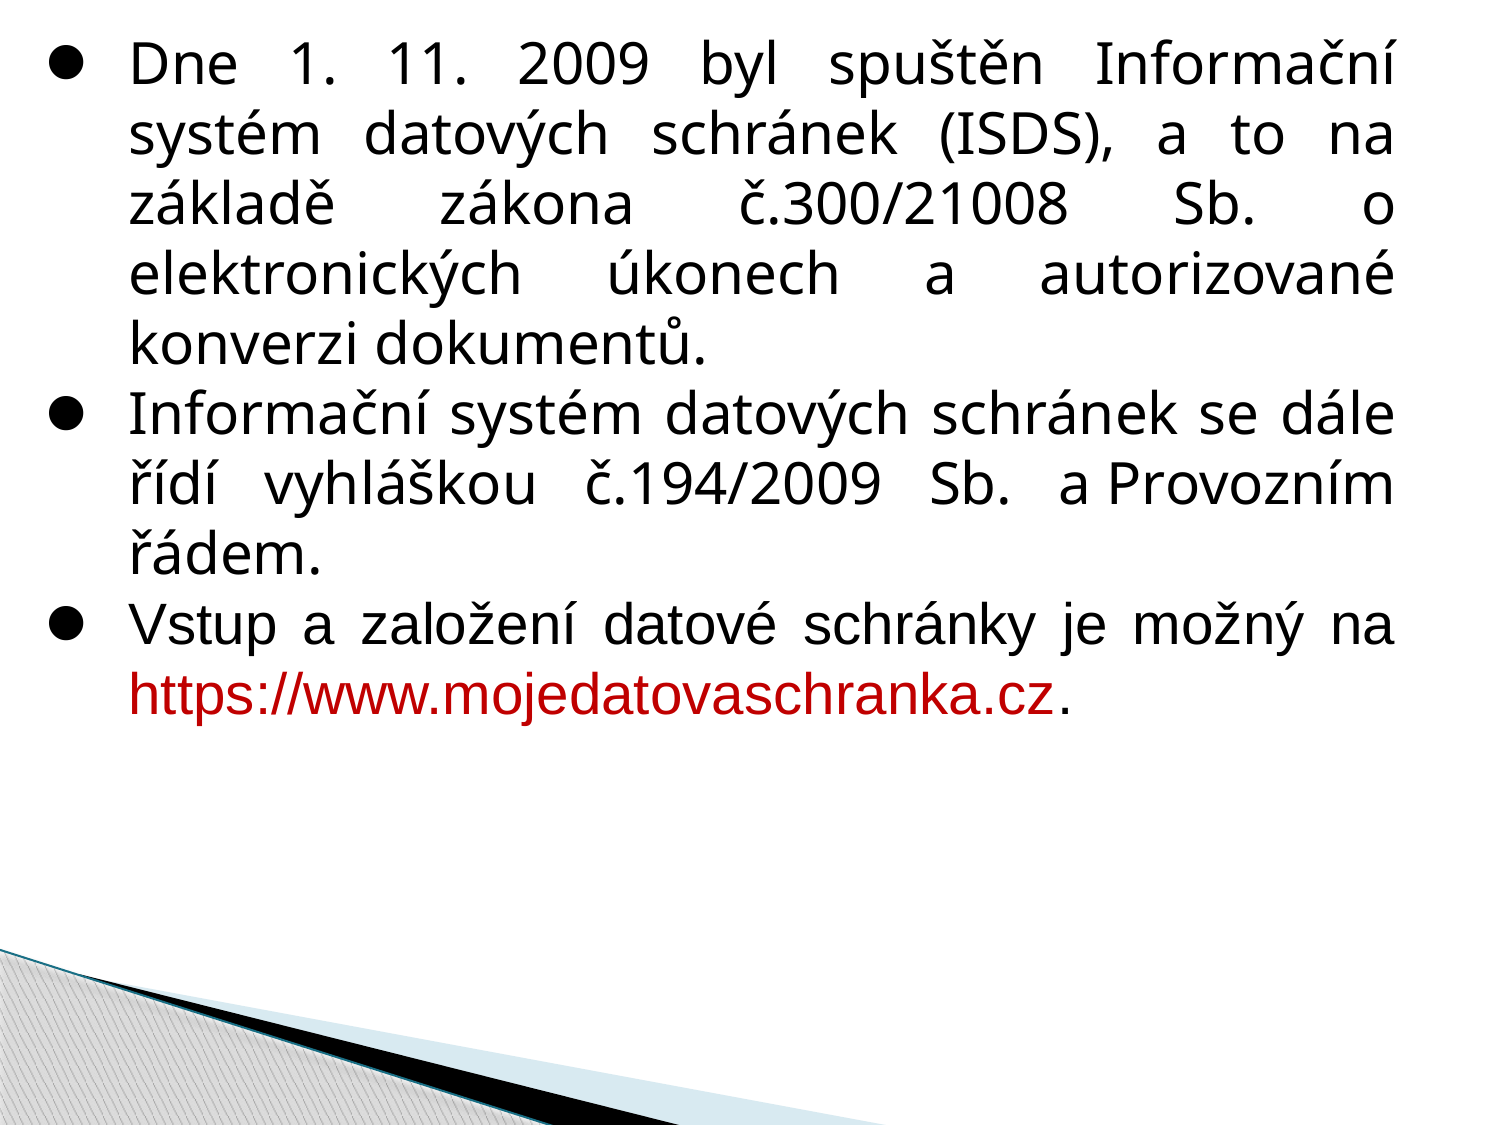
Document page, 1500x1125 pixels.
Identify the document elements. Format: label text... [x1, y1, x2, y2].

text_box Dne 1. 11. 2009 byl spuštěn Informační systém datových schránek (ISDS), a to na základě zákona č.300/21008 Sb. o elektronických úkonech a autorizované konverzi dokumentů. Informační systém datových schránek se dále řídí vyhláškou č.194/2009 Sb. a Provozním řádem. Vstup a založení datové schránky je možný na https://www.mojedatovaschranka.cz. [29, 18, 1412, 734]
